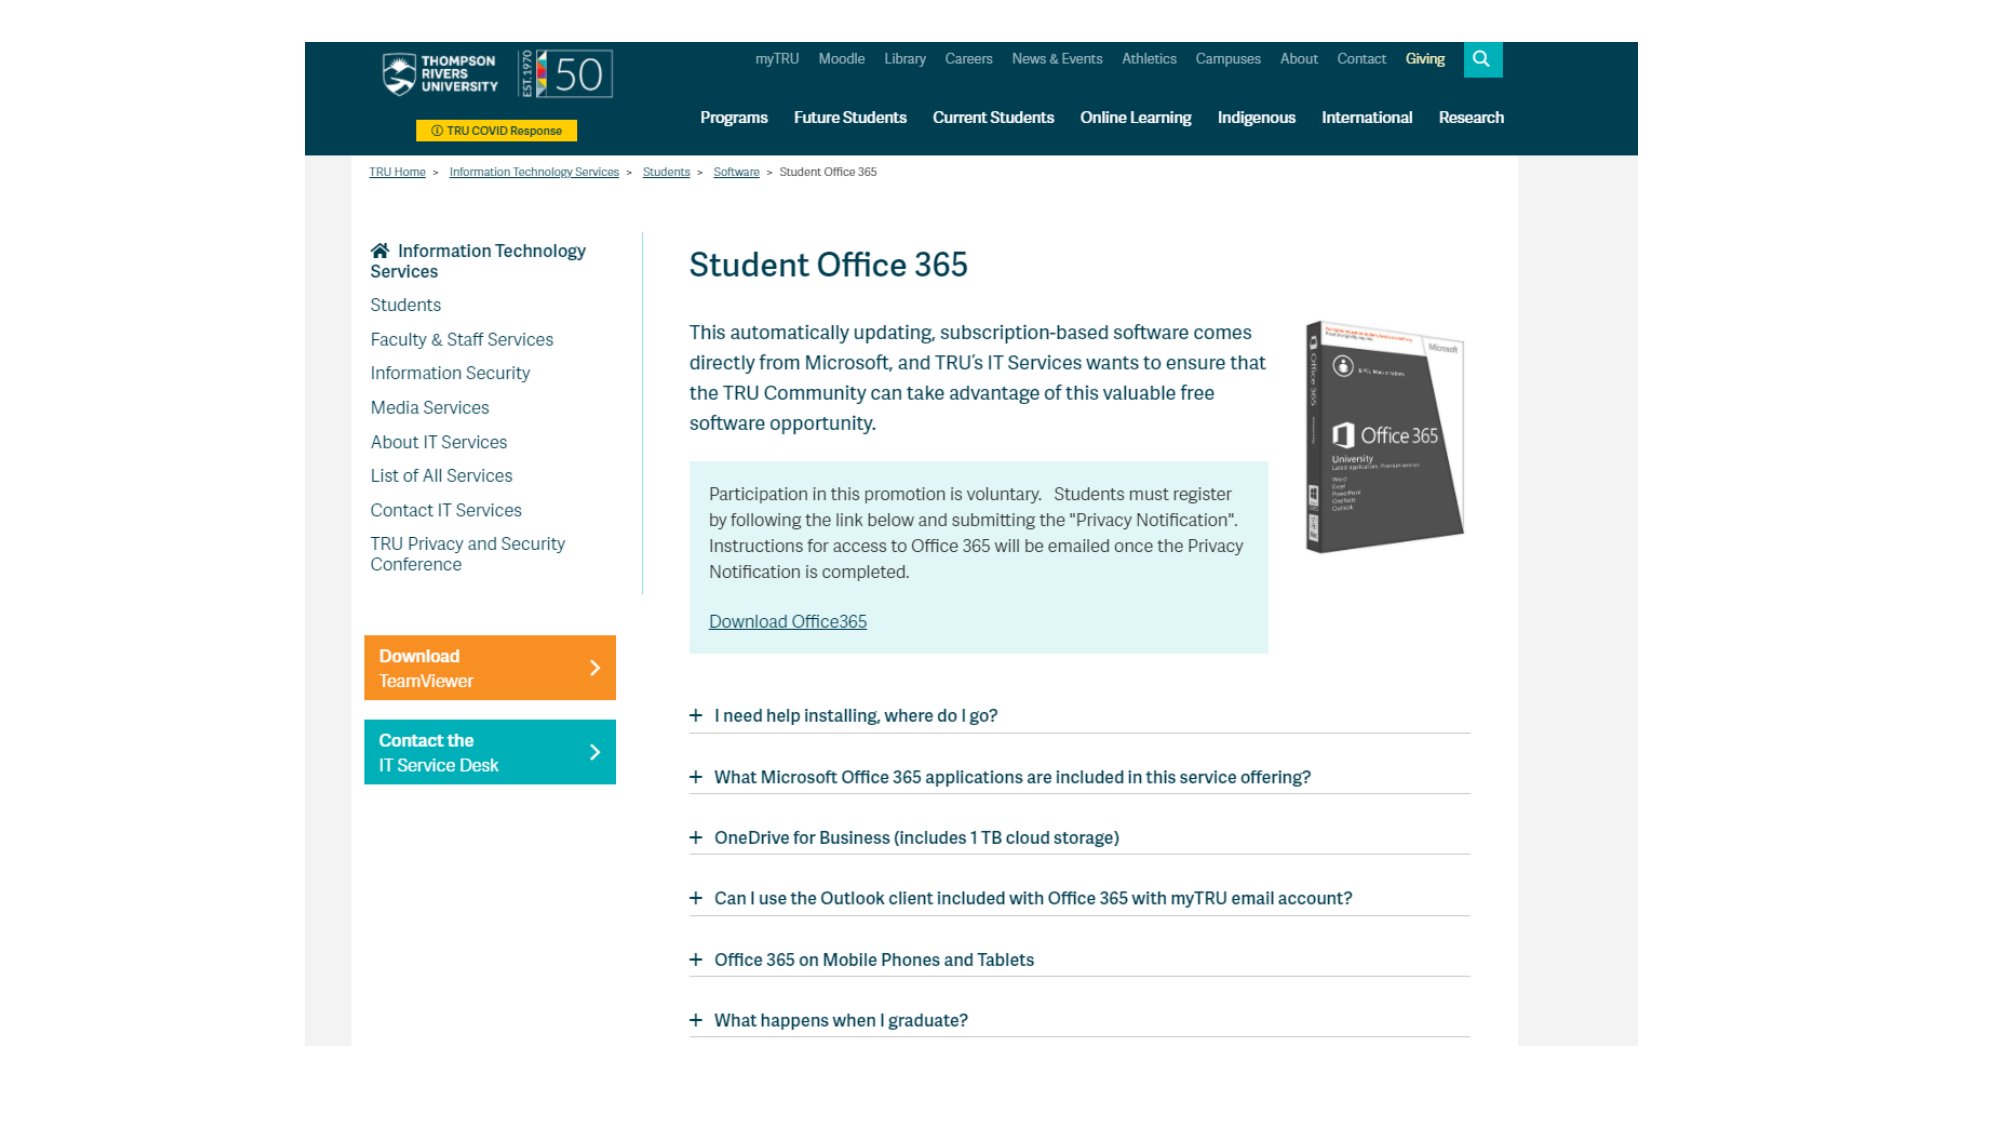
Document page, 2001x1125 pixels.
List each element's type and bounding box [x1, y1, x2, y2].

picture [920, 57, 925, 66]
picture [1131, 112, 1191, 126]
picture [832, 57, 841, 63]
picture [1303, 56, 1316, 63]
picture [1413, 53, 1445, 66]
picture [782, 53, 787, 63]
picture [702, 112, 768, 126]
picture [843, 112, 907, 123]
picture [1465, 42, 1502, 77]
picture [523, 78, 531, 97]
picture [901, 57, 909, 63]
picture [1071, 57, 1078, 63]
picture [1142, 53, 1149, 63]
picture [537, 50, 613, 98]
picture [304, 156, 1638, 1046]
picture [1368, 57, 1380, 63]
picture [953, 57, 965, 63]
picture [991, 112, 1054, 123]
picture [1168, 57, 1176, 63]
picture [765, 57, 773, 66]
picture [787, 53, 793, 63]
picture [1203, 57, 1215, 63]
picture [1050, 54, 1057, 63]
picture [1238, 57, 1249, 63]
picture [382, 53, 416, 96]
picture [1028, 57, 1045, 63]
picture [1323, 112, 1412, 123]
picture [933, 112, 987, 123]
picture [803, 113, 840, 123]
picture [523, 50, 531, 75]
picture [1281, 53, 1292, 63]
picture [422, 56, 495, 65]
picture [1219, 112, 1295, 126]
picture [1081, 112, 1126, 123]
picture [422, 69, 498, 91]
picture [1406, 53, 1410, 63]
picture [820, 53, 829, 63]
picture [1440, 112, 1504, 123]
picture [417, 120, 577, 141]
picture [1013, 53, 1025, 63]
picture [1123, 53, 1138, 63]
picture [852, 53, 856, 63]
picture [1152, 56, 1158, 63]
picture [893, 54, 898, 63]
picture [1252, 57, 1260, 63]
